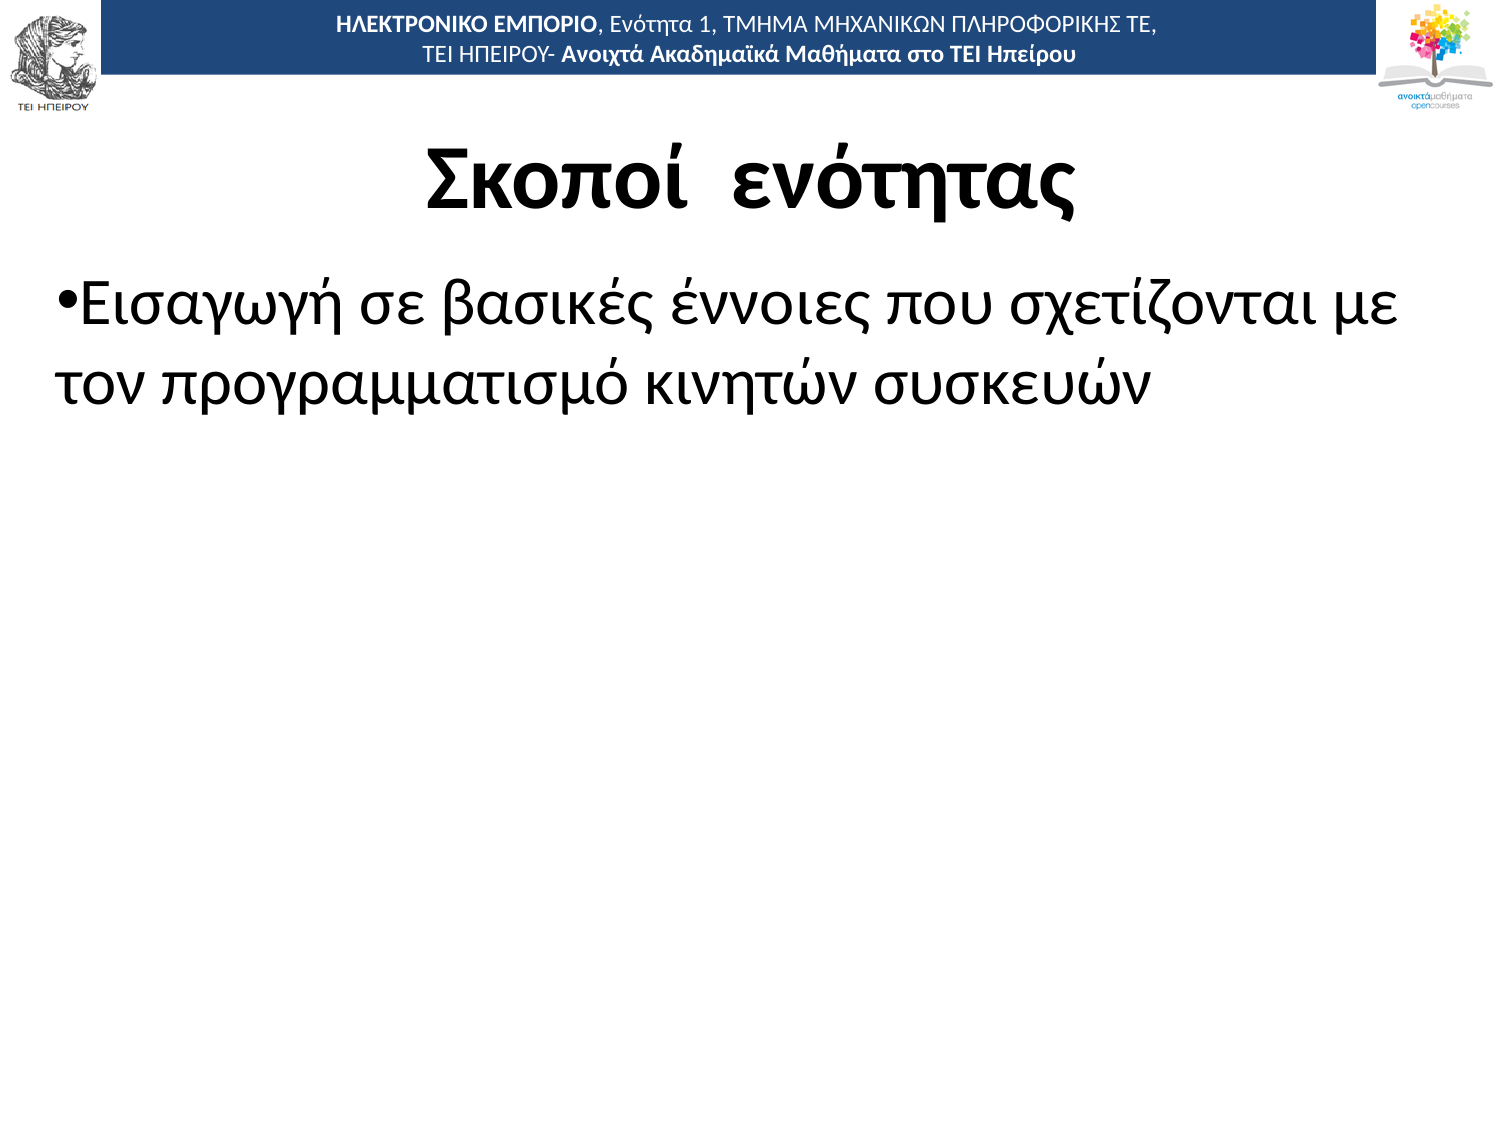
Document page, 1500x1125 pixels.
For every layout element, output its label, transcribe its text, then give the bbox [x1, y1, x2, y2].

picture [0, 0, 101, 114]
title Σκοποί ενότητας [76, 78, 1427, 250]
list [1375, 0, 1500, 114]
text_box ΗΛΕΚΤΡΟΝΙΚΟ ΕΜΠΟΡΙΟ, Ενότητα 1, ΤΜΗΜΑ ΜΗΧΑΝΙΚΩΝ ΠΛΗΡΟΦΟΡΙΚΗΣ ΤΕ, ΤΕΙ ΗΠΕΙΡΟΥ- Ανοιχτά Ακαδημαϊκά Μαθήματα στο ΤΕΙ Ηπείρου [101, 0, 1373, 75]
text_box Εισαγωγή σε βασικές έννοιες που σχετίζονται με τον προγραμματισμό κινητών συσκευών [41, 250, 1427, 870]
